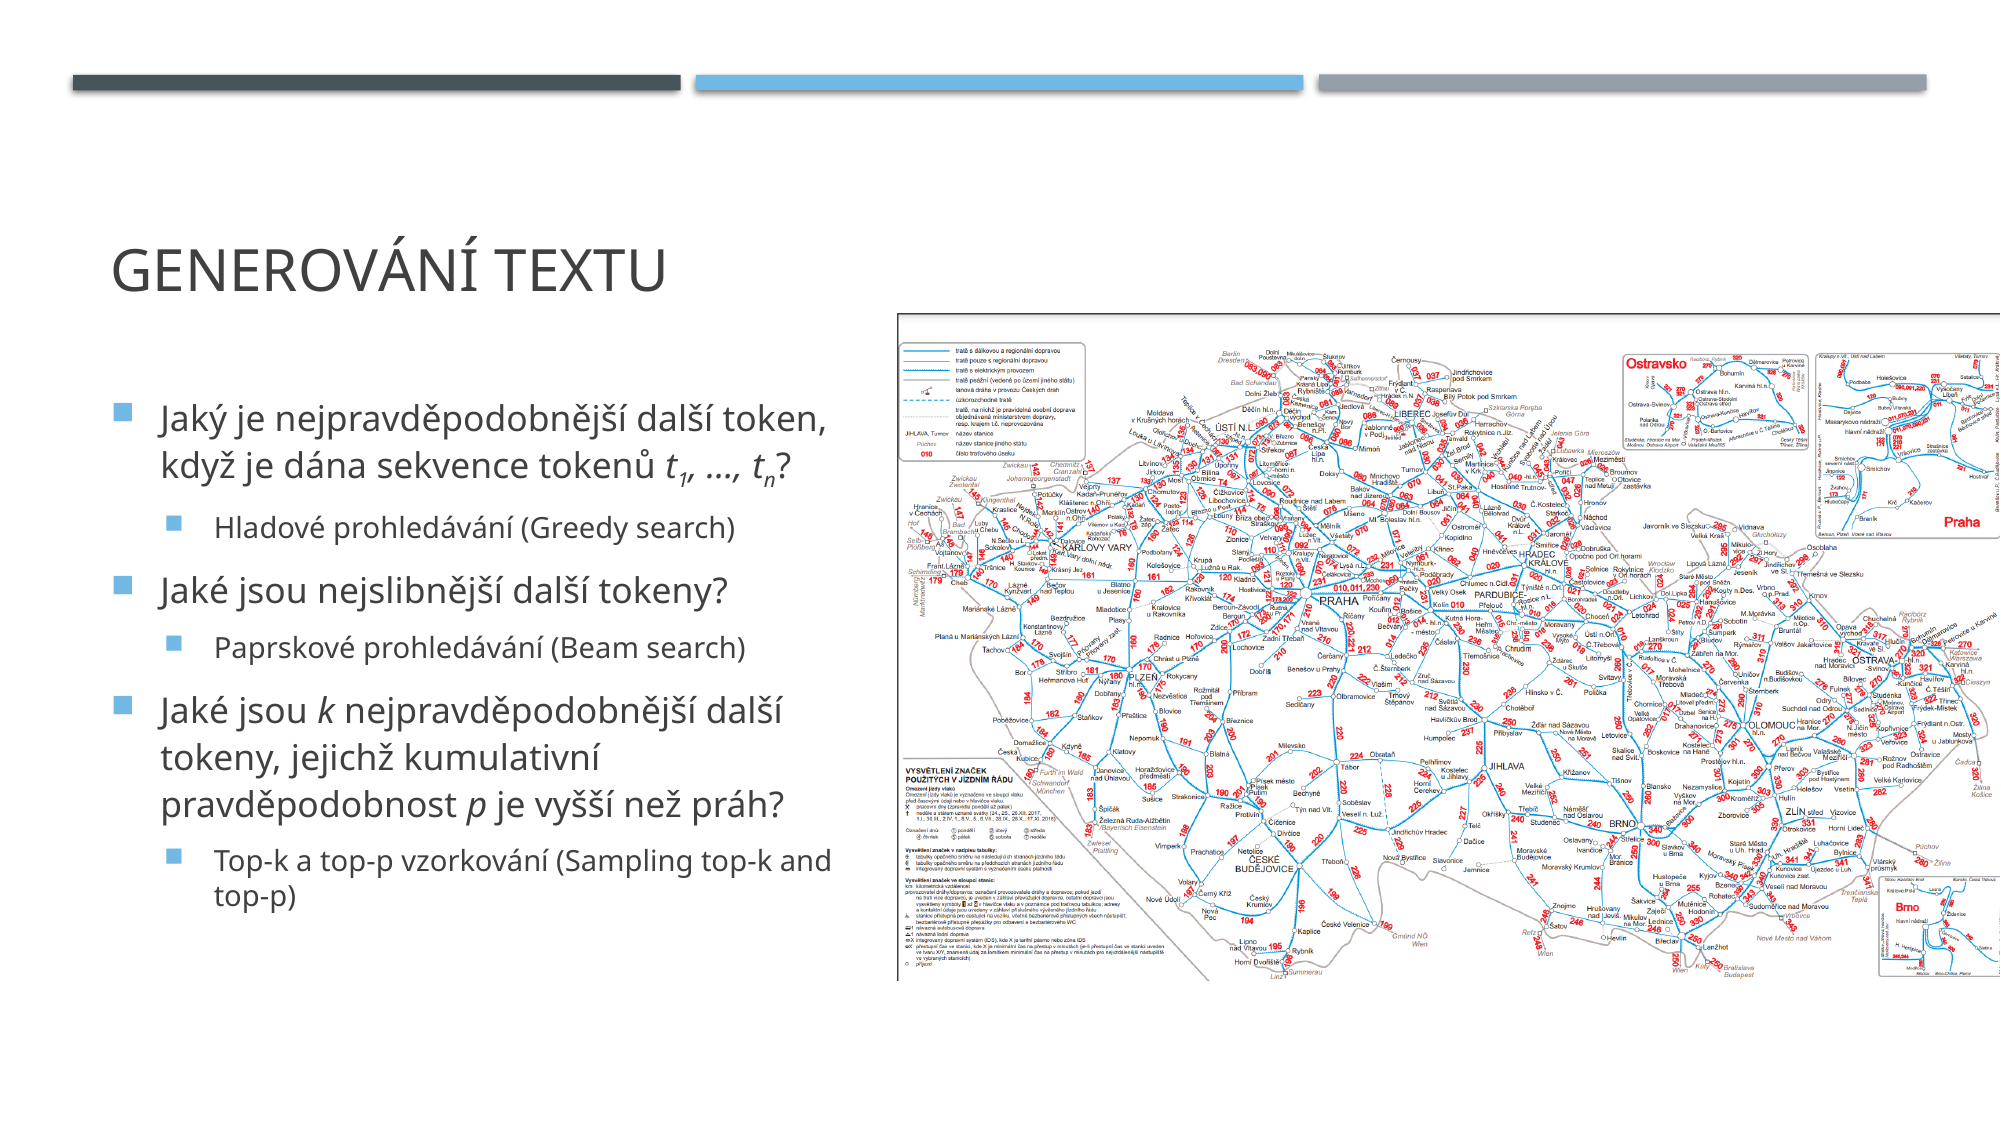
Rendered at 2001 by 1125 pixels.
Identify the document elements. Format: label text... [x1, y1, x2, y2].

picture [897, 312, 2000, 981]
title Generování textu [95, 115, 1905, 311]
list Jaký je nejpravděpodobnější další token, když je dána sekvence tokenů t1, …, tn? Hladové prohledávání (Greedy search) Jaké jsou nejslibnější další tokeny? Paprskové prohledávání (Beam search) Jaké jsou k nejpravděpodobnější další tokeny, jejichž kumulativní pravděpodobnost p je vyšší než práh? Top-k a top-p vzorkování (Sampling top-k and top-p) [95, 383, 891, 981]
